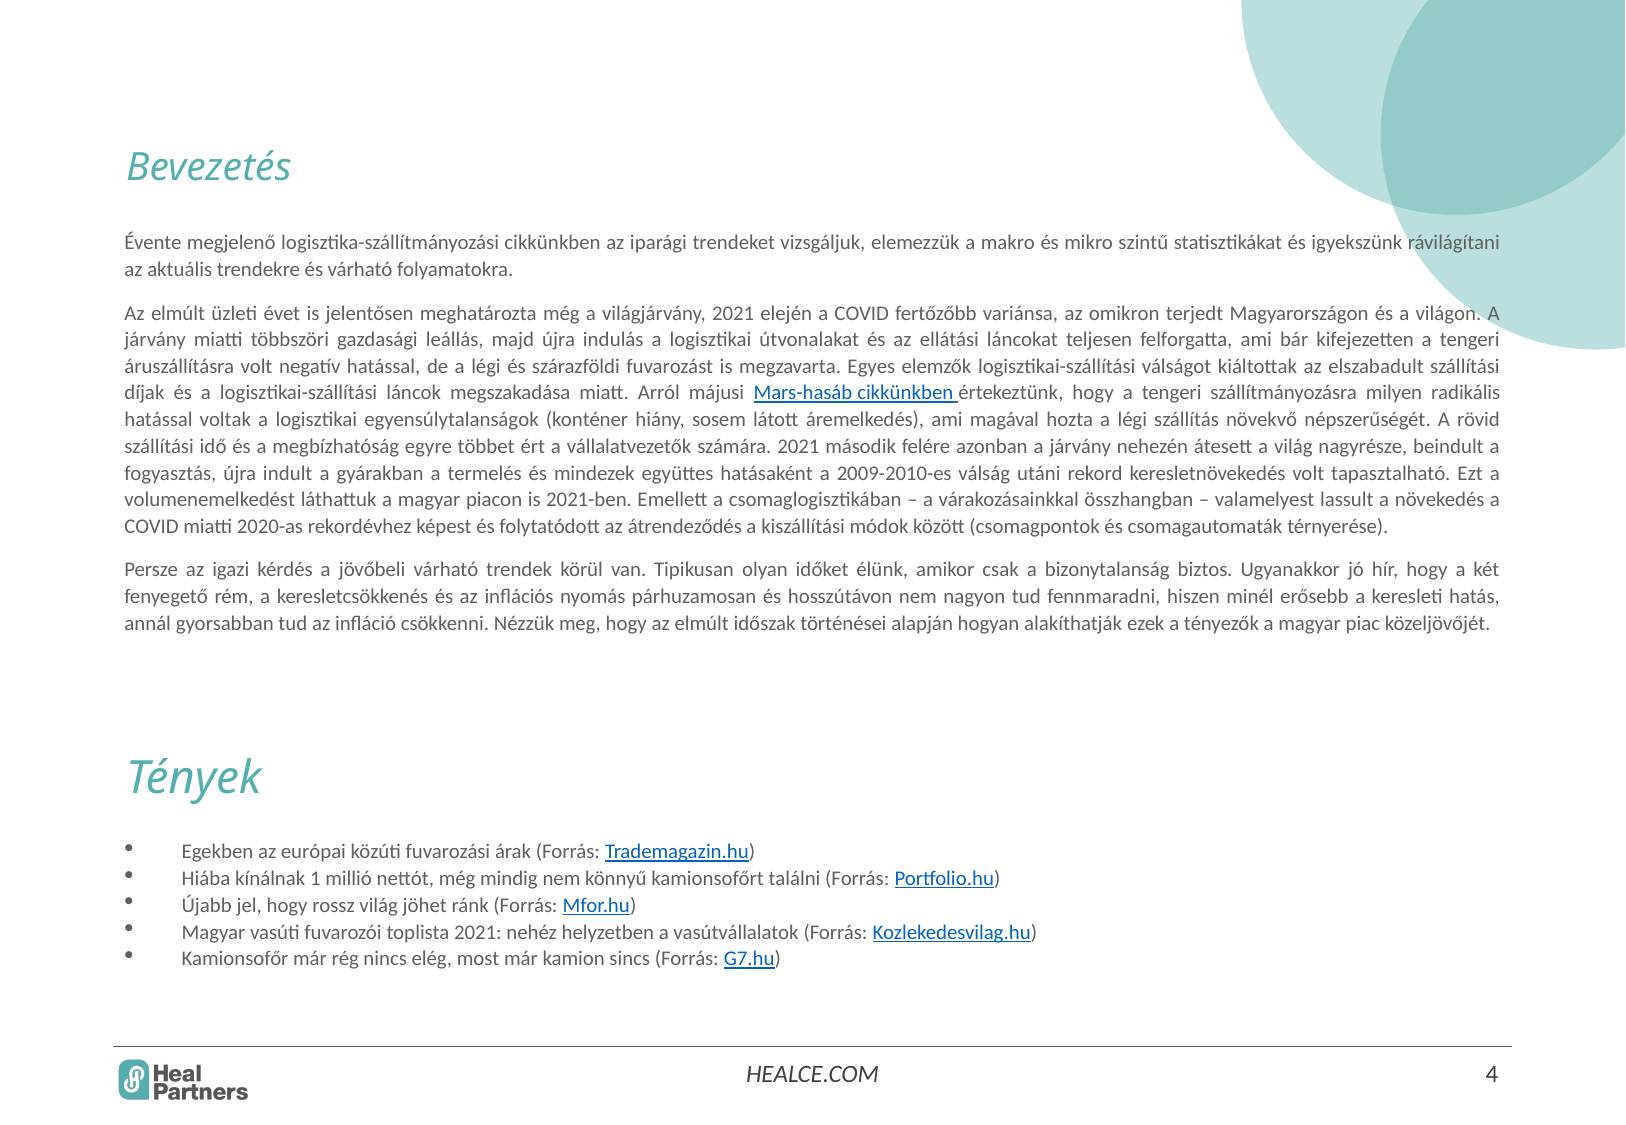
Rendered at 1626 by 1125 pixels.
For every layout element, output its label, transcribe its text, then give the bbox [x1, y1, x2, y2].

picture [112, 1054, 256, 1106]
text_box Bevezetés [111, 138, 1352, 197]
footer HEALCE.COM [681, 1042, 944, 1046]
text_box Egekben az európai közúti fuvarozási árak (Forrás: Trademagazin.hu) Hiába kínálnak 1 millió nettót, még mindig nem könnyű kamionsofőrt találni (Forrás: Portfolio.hu) Újabb jel, hogy rossz világ jöhet ránk (Forrás: Mfor.hu) Magyar vasúti fuvarozói toplista 2021: nehéz helyzetben a vasútvállalatok (Forrás: Kozlekedesvilag.hu) Kamionsofőr már rég nincs elég, most már kamion sincs (Forrás: G7.hu) [110, 829, 1517, 978]
text_box Tények [111, 717, 1352, 829]
footer HEALCE.COM [681, 1047, 944, 1103]
text_box Évente megjelenő logisztika-szállítmányozási cikkünkben az iparági trendeket vizsgáljuk, elemezzük a makro és mikro szintű statisztikákat és igyekszünk rávilágítani az aktuális trendekre és várható folyamatokra. Az elmúlt üzleti évet is jelentősen meghatározta még a világjárvány, 2021 elején a COVID fertőzőbb variánsa, az omikron terjedt Magyarországon és a világon. A járvány miatti többszöri gazdasági leállás, majd újra indulás a logisztikai útvonalakat és az ellátási láncokat teljesen felforgatta, ami bár kifejezetten a tengeri áruszállításra volt negatív hatással, de a légi és szárazföldi fuvarozást is megzavarta. Egyes elemzők logisztikai-szállítási válságot kiáltottak az elszabadult szállítási díjak és a logisztikai-szállítási láncok megszakadása miatt. Arról májusi Mars-hasáb cikkünkben értekeztünk, hogy a tengeri szállítmányozásra milyen radikális hatással voltak a logisztikai egyensúlytalanságok (konténer hiány, sosem látott áremelkedés), ami magával hozta a légi szállítás növekvő népszerűségét. A rövid szállítási idő és a megbízhatóság egyre többet ért a vállalatvezetők számára. 2021 második felére azonban a járvány nehezén átesett a világ nagyrésze, beindult a fogyasztás, újra indult a gyárakban a termelés és mindezek együttes hatásaként a 2009-2010-es válság utáni rekord keresletnövekedés volt tapasztalható. Ezt a volumenemelkedést láthattuk a magyar piacon is 2021-ben. Emellett a csomaglogisztikában – a várakozásainkkal összhangban – valamelyest lassult a növekedés a COVID miatti 2020-as rekordévhez képest és folytatódott az átrendeződés a kiszállítási módok között (csomagpontok és csomagautomaták térnyerése). Persze az igazi kérdés a jövőbeli várható trendek körül van. Tipikusan olyan időket élünk, amikor csak a bizonytalanság biztos. Ugyanakkor jó hír, hogy a két fenyegető rém, a keresletcsökkenés és az inflációs nyomás párhuzamosan és hosszútávon nem nagyon tud fennmaradni, hiszen minél erősebb a keresleti hatás, annál gyorsabban tud az infláció csökkenni. Nézzük meg, hogy az elmúlt időszak történései alapján hogyan alakíthatják ezek a tényezők a magyar piac közeljövőjét. [109, 219, 1516, 642]
text_box [1240, 0, 1426, 206]
slide_number 4 [1147, 1042, 1514, 1103]
text_box [1379, 0, 1625, 351]
